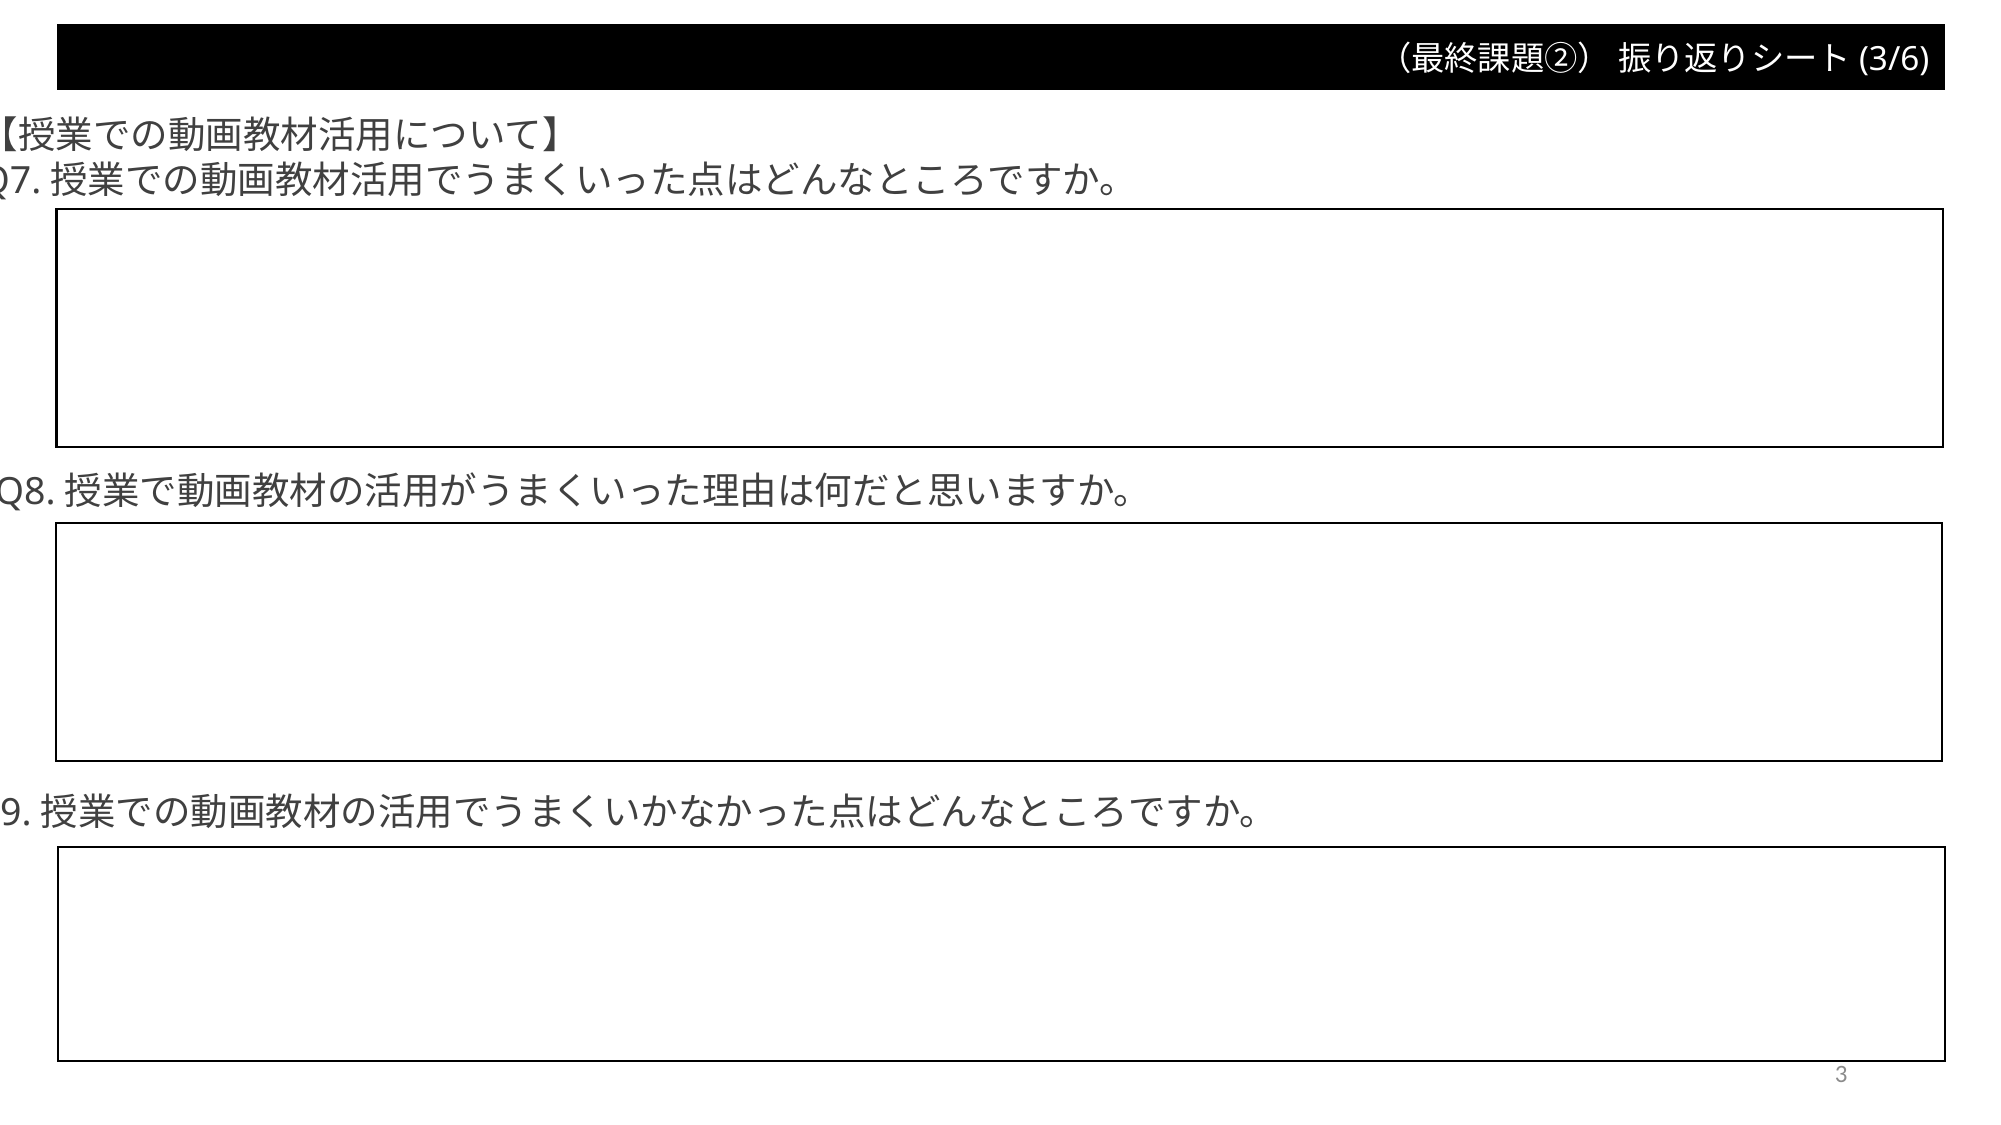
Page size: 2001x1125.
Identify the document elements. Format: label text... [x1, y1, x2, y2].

text_box [55, 208, 1944, 448]
text_box [55, 522, 1943, 762]
text_box Q9.授業での動画教材の活用でうまくいかなかった点はどんなところですか。 [0, 780, 1301, 840]
text_box （最終課題②） 振り返りシート(3/6) [57, 24, 1945, 90]
text_box [57, 846, 1946, 1062]
slide_number 3 [1412, 1042, 1863, 1103]
text_box Q8.授業で動画教材の活用がうまくいった理由は何だと思いますか。 [0, 459, 1167, 520]
text_box 【授業での動画教材活用について】 Q7.授業での動画教材活用でうまくいった点はどんなところですか。 [0, 103, 1152, 208]
